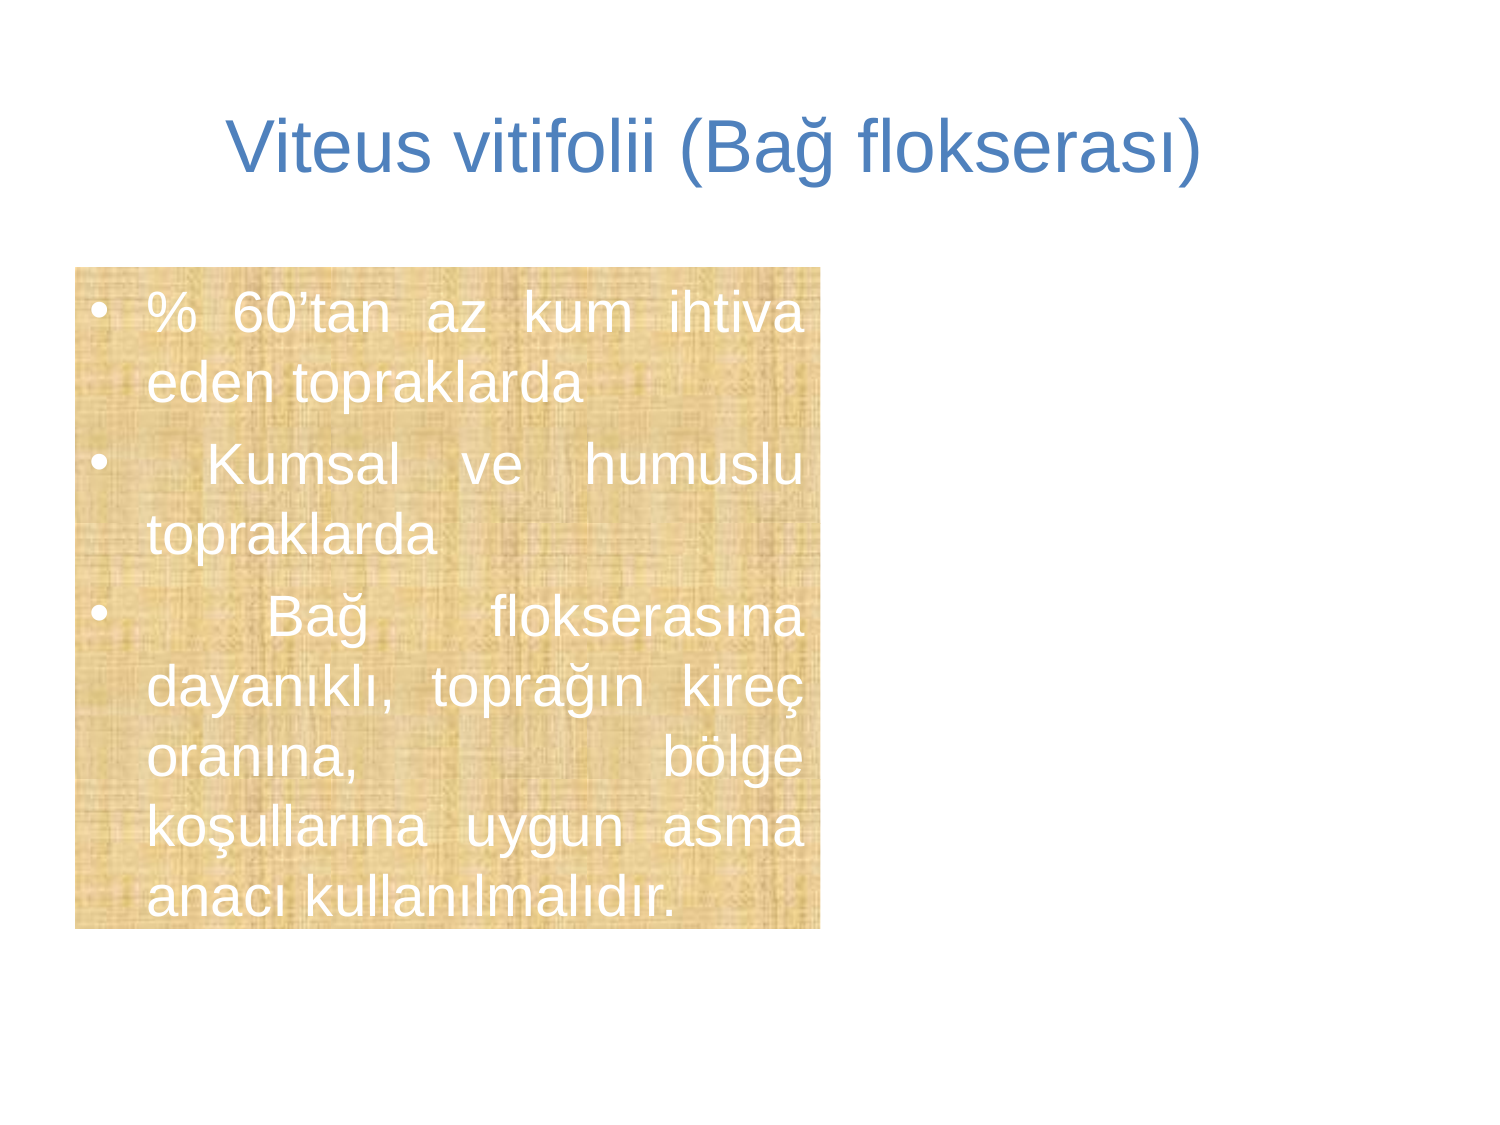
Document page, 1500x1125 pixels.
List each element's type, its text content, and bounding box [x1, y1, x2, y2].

text_box Viteus vitifolii (Bağ flokserası) [210, 89, 1449, 195]
text_box % 60’tan az kum ihtiva eden topraklarda Kumsal ve humuslu topraklarda Bağ flokserasına dayanıklı, toprağın kireç oranına, bölge koşullarına uygun asma anacı kullanılmalıdır. alır. [75, 267, 821, 929]
